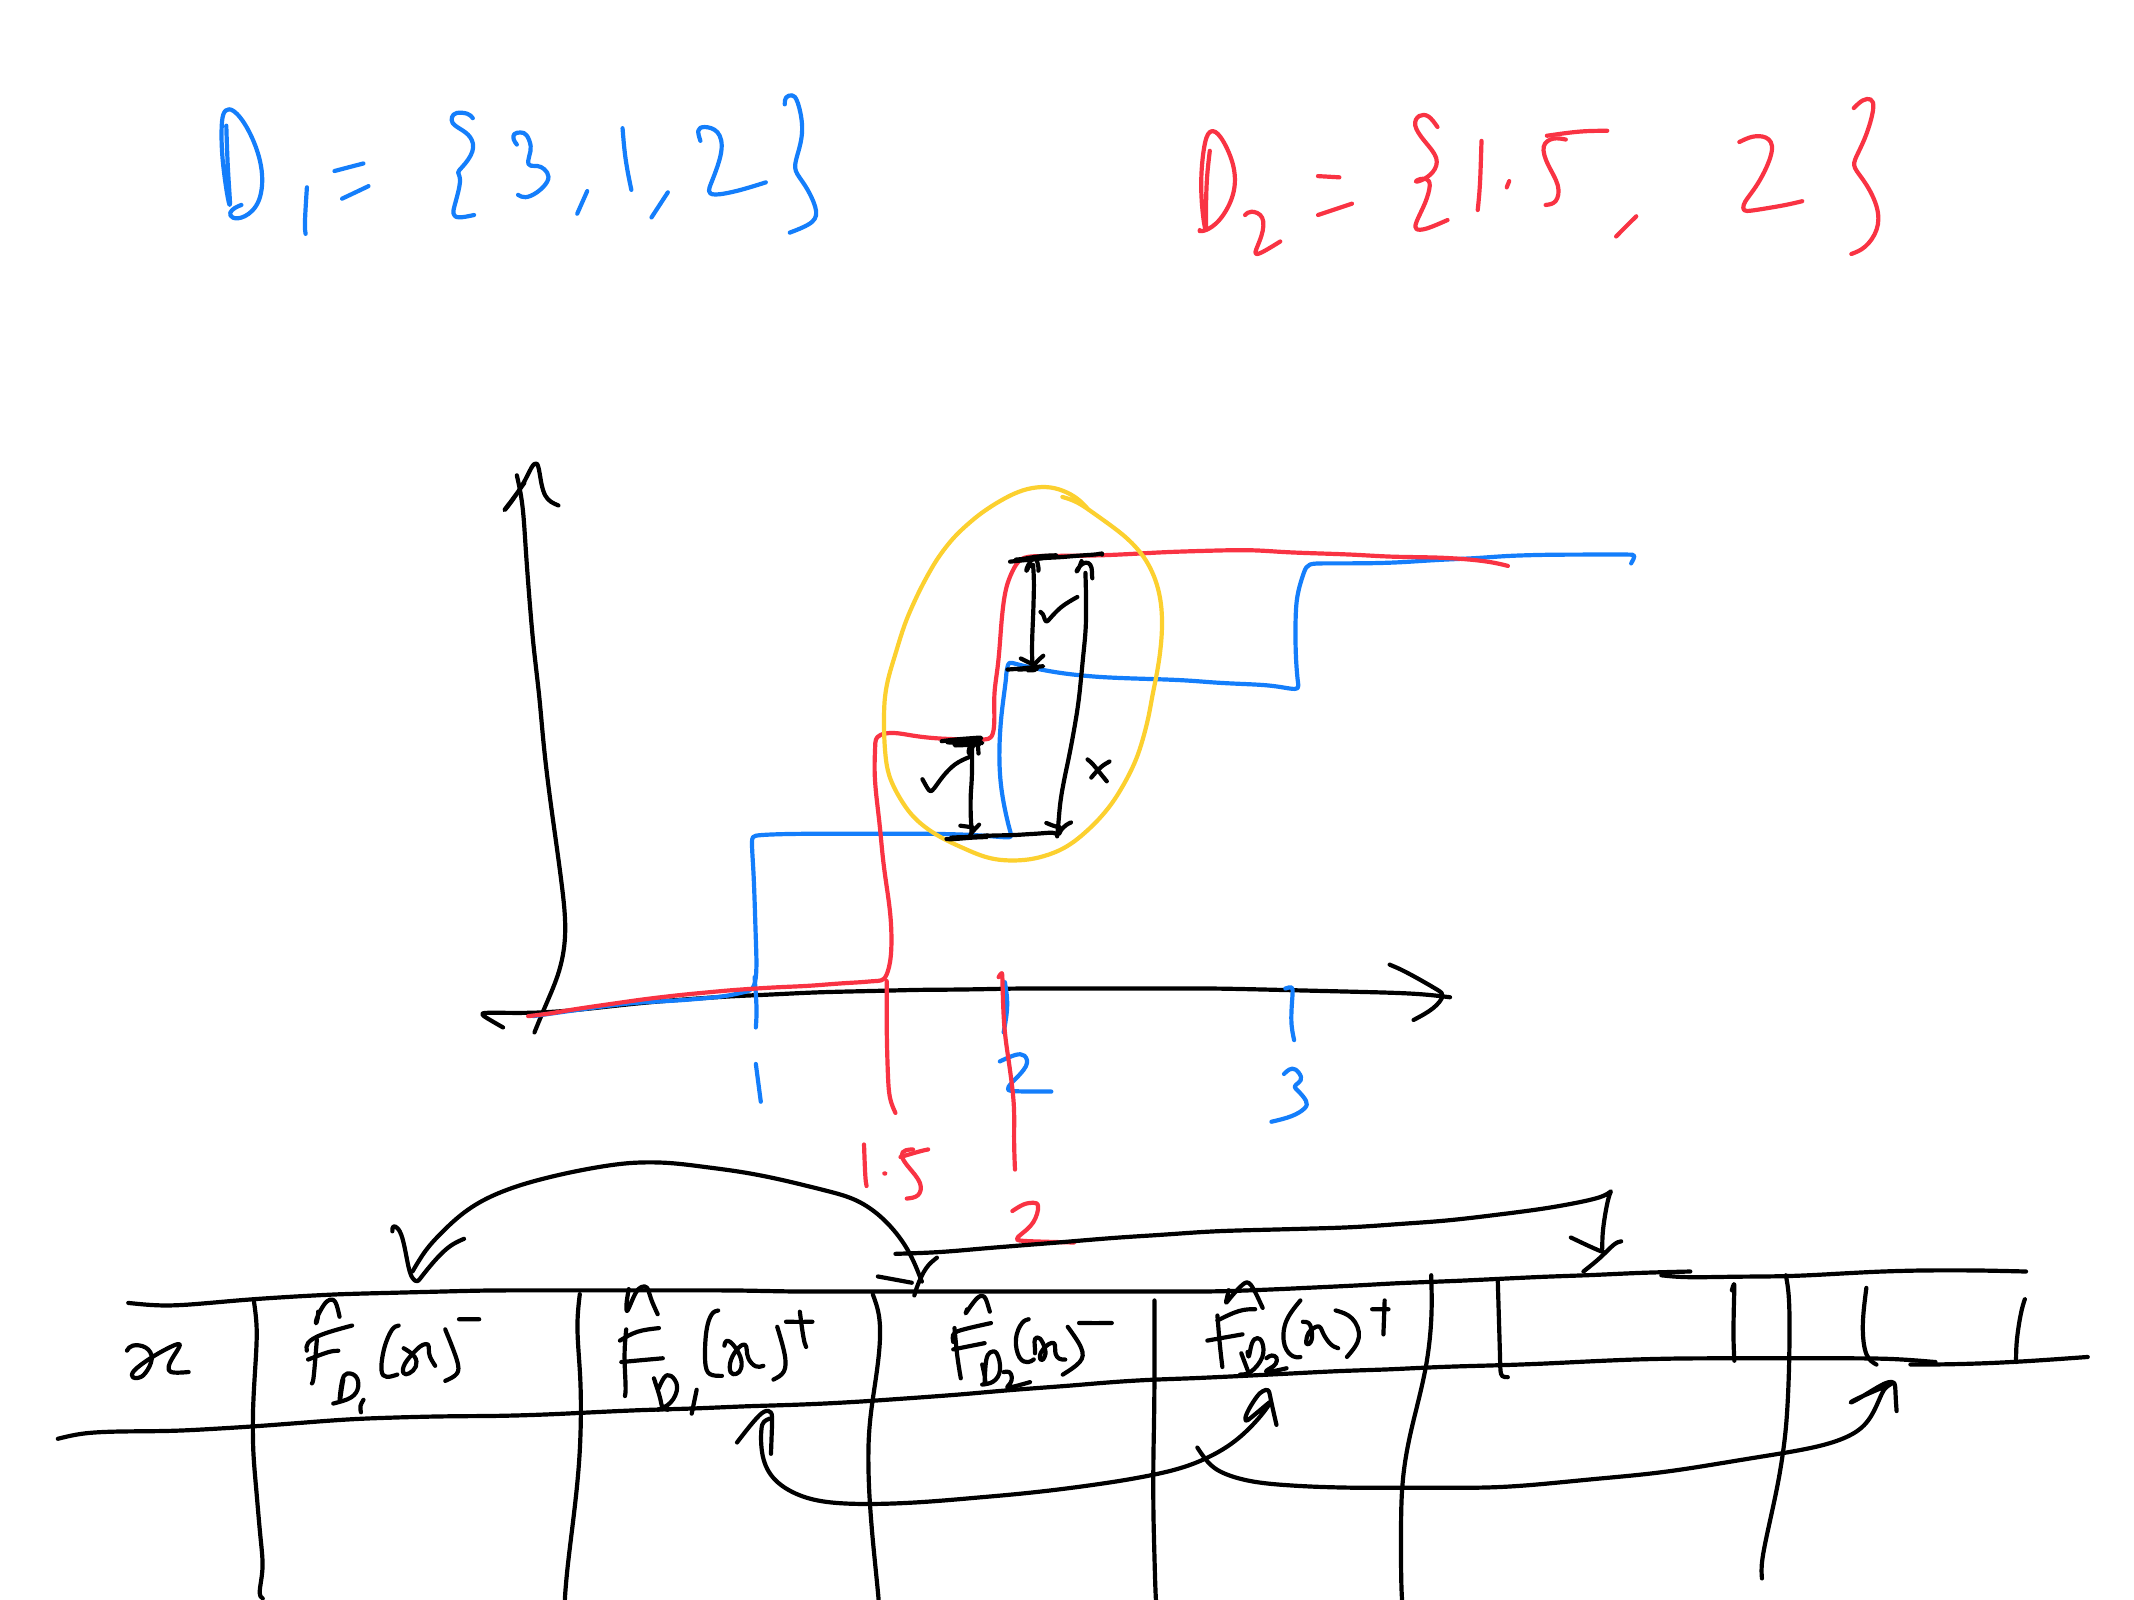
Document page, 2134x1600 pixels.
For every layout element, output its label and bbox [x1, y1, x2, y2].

text_box [57, 94, 2088, 1600]
text_box [1199, 98, 1879, 255]
